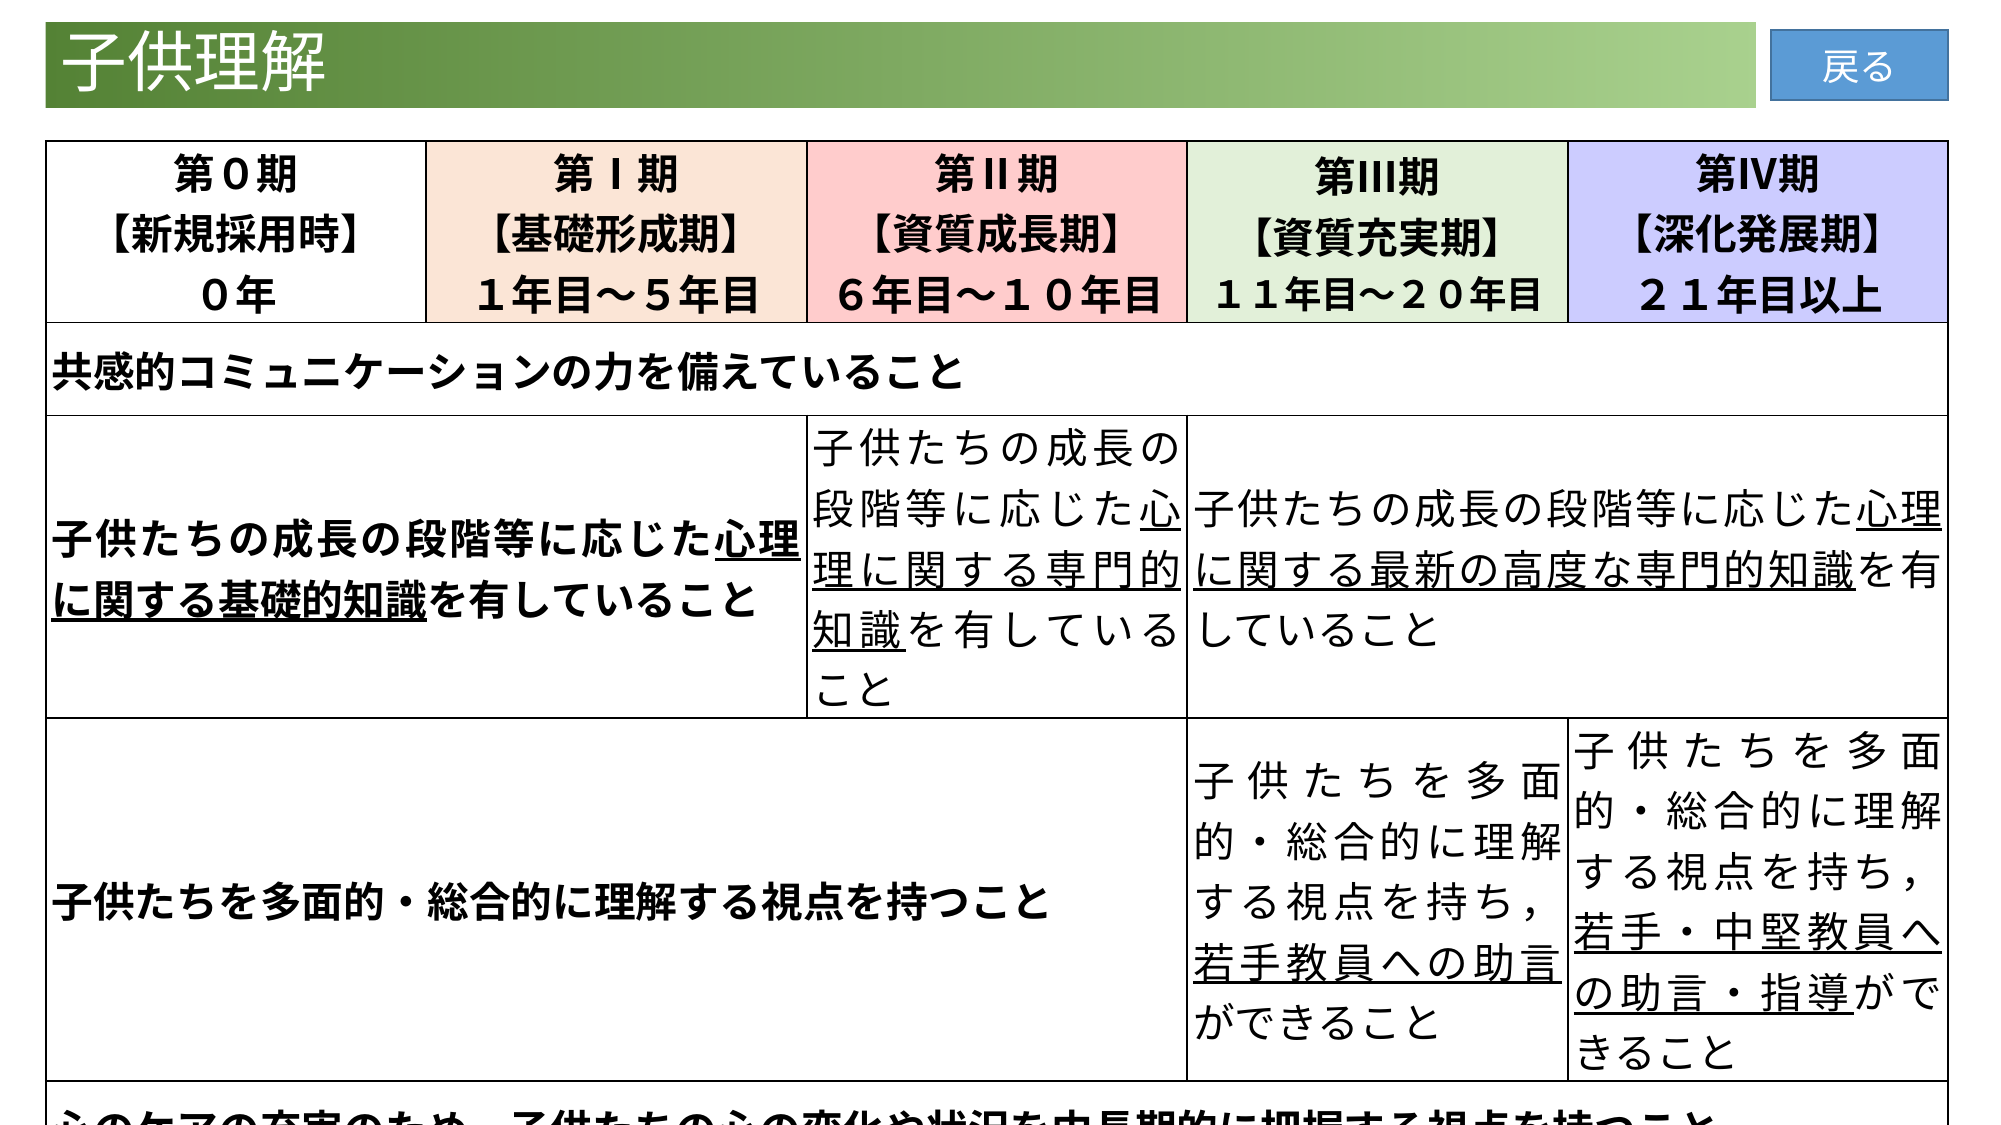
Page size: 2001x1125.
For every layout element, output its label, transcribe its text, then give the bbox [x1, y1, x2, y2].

table_header 第Ⅲ期 【資質充実期】 １１年目～２０年目 [1188, 142, 1567, 322]
text_box 戻る [1770, 29, 1949, 101]
table_cell 子供たちを多面的・総合的に理解する視点を持ち，若手教員への助言ができること [1188, 719, 1567, 1080]
table_cell 子供たちの成長の段階等に応じた心理に関する専門的知識を有していること [808, 416, 1186, 717]
text_box 子供理解 [45, 22, 1756, 108]
table_header 第０期 【新規採用時】 ０年 [47, 142, 425, 322]
table_cell 子供たちを多面的・総合的に理解する視点を持ち，若手・中堅教員への助言・指導ができること [1569, 719, 1947, 1080]
table_cell 子供たちを多面的・総合的に理解する視点を持つこと [47, 719, 1186, 1080]
table_header 第Ⅱ期 【資質成長期】 ６年目～１０年目 [808, 142, 1186, 322]
table_cell 共感的コミュニケーションの力を備えていること [47, 323, 1947, 415]
table_cell 子供たちの成長の段階等に応じた心理に関する最新の高度な専門的知識を有していること [1188, 416, 1947, 717]
table_header 第Ⅳ期 【深化発展期】 ２１年目以上 [1569, 142, 1947, 322]
table_header 第Ⅰ期 【基礎形成期】 １年目～５年目 [427, 142, 806, 322]
table_cell 子供たちの成長の段階等に応じた心理に関する基礎的知識を有していること [47, 416, 806, 717]
table_cell 心のケアの充実のため，子供たちの心の変化や状況を中長期的に把握する視点を持つこと [47, 1082, 1947, 1125]
